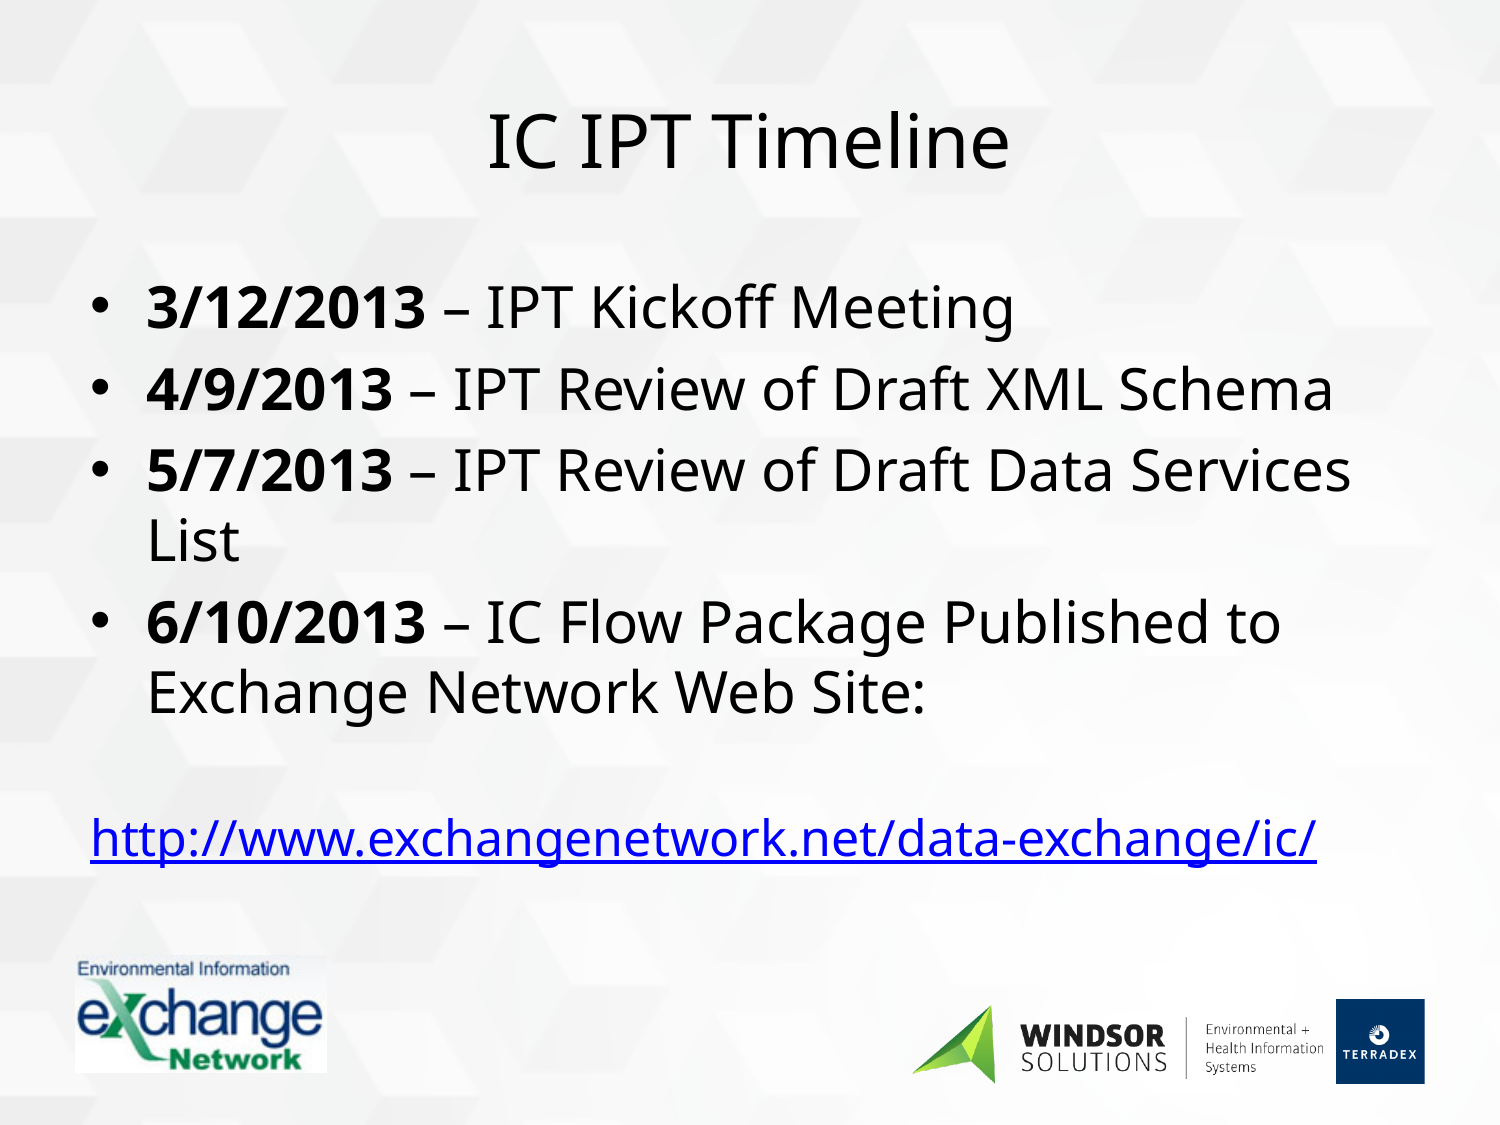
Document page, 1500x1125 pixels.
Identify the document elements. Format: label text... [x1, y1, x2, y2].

list 3/12/2013 – IPT Kickoff Meeting 4/9/2013 – IPT Review of Draft XML Schema 5/7/2013 – IPT Review of Draft Data Services List 6/10/2013 – IC Flow Package Published to Exchange Network Web Site: http://www.exchangenetwork.net/data-exchange/ic/ [75, 262, 1425, 925]
picture [0, 0, 1500, 1125]
title IC IPT Timeline [75, 45, 1425, 233]
